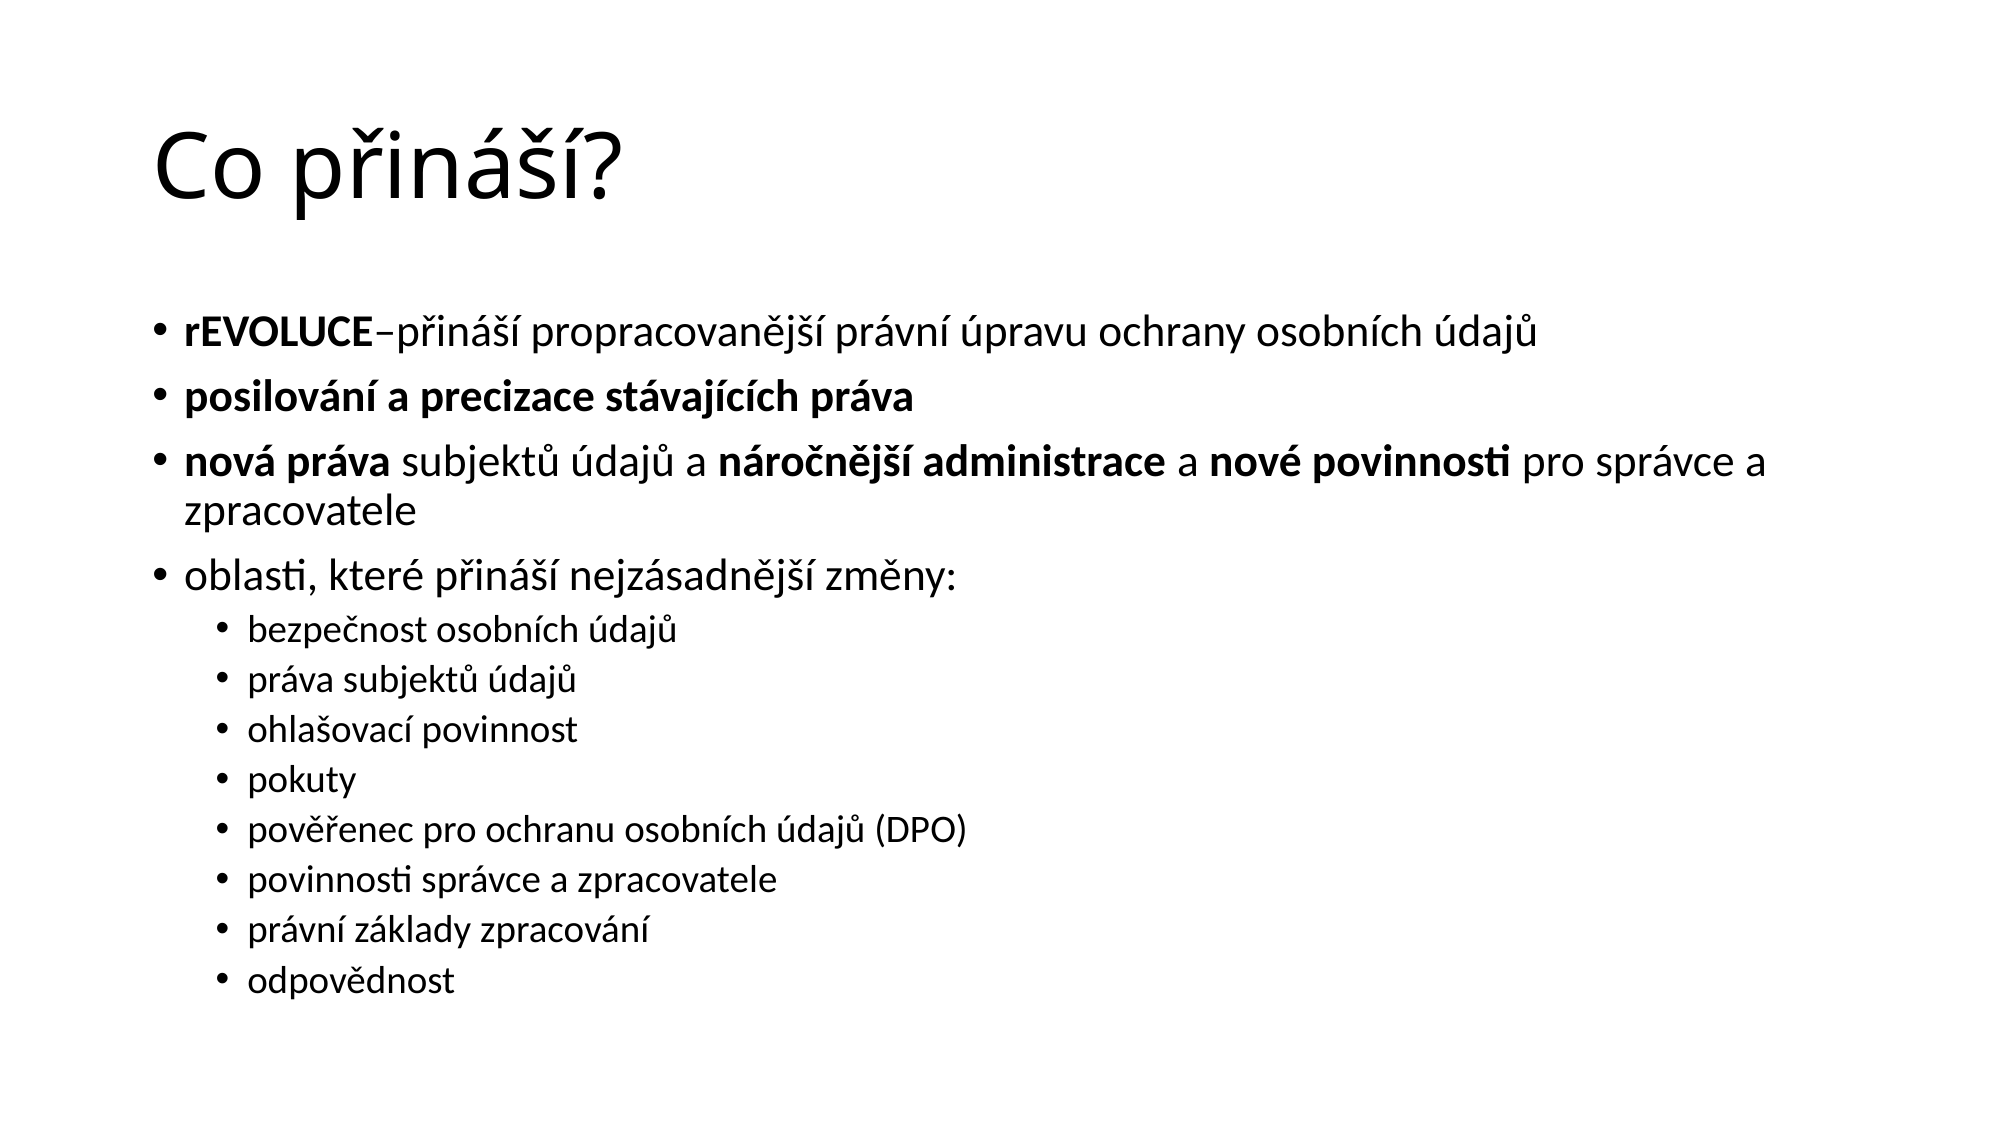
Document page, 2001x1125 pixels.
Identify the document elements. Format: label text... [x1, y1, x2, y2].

list rEVOLUCE–přináší propracovanější právní úpravu ochrany osobních údajů posilování a precizace stávajících práva nová práva subjektů údajů a náročnější administrace a nové povinnosti pro správce a zpracovatele oblasti, které přináší nejzásadnější změny: bezpečnost osobních údajů práva subjektů údajů ohlašovací povinnost pokuty pověřenec pro ochranu osobních údajů (DPO) povinnosti správce a zpracovatele právní základy zpracování odpovědnost [137, 299, 1863, 1014]
title Co přináší? [137, 59, 1863, 278]
